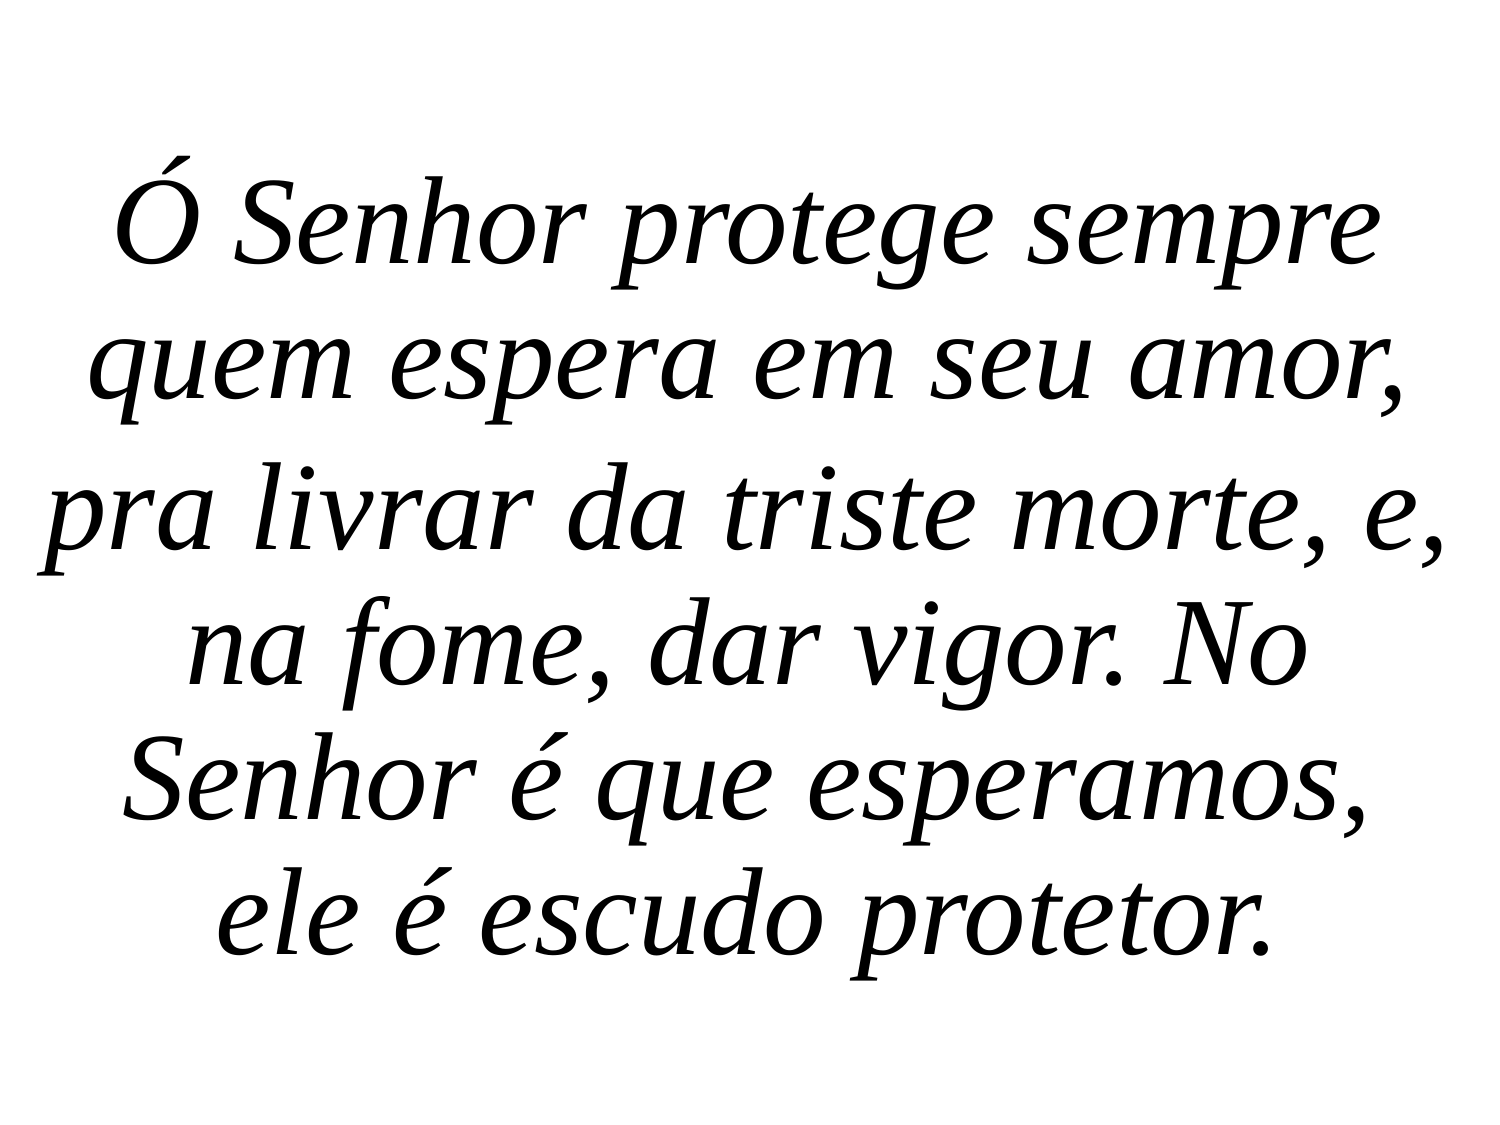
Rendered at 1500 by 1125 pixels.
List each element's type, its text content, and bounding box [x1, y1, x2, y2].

list Ó Senhor protege sempre quem espera em seu amor, pra livrar da triste morte, e, na fome, dar vigor. No Senhor é que esperamos, ele é escudo protetor. [23, 57, 1473, 1080]
